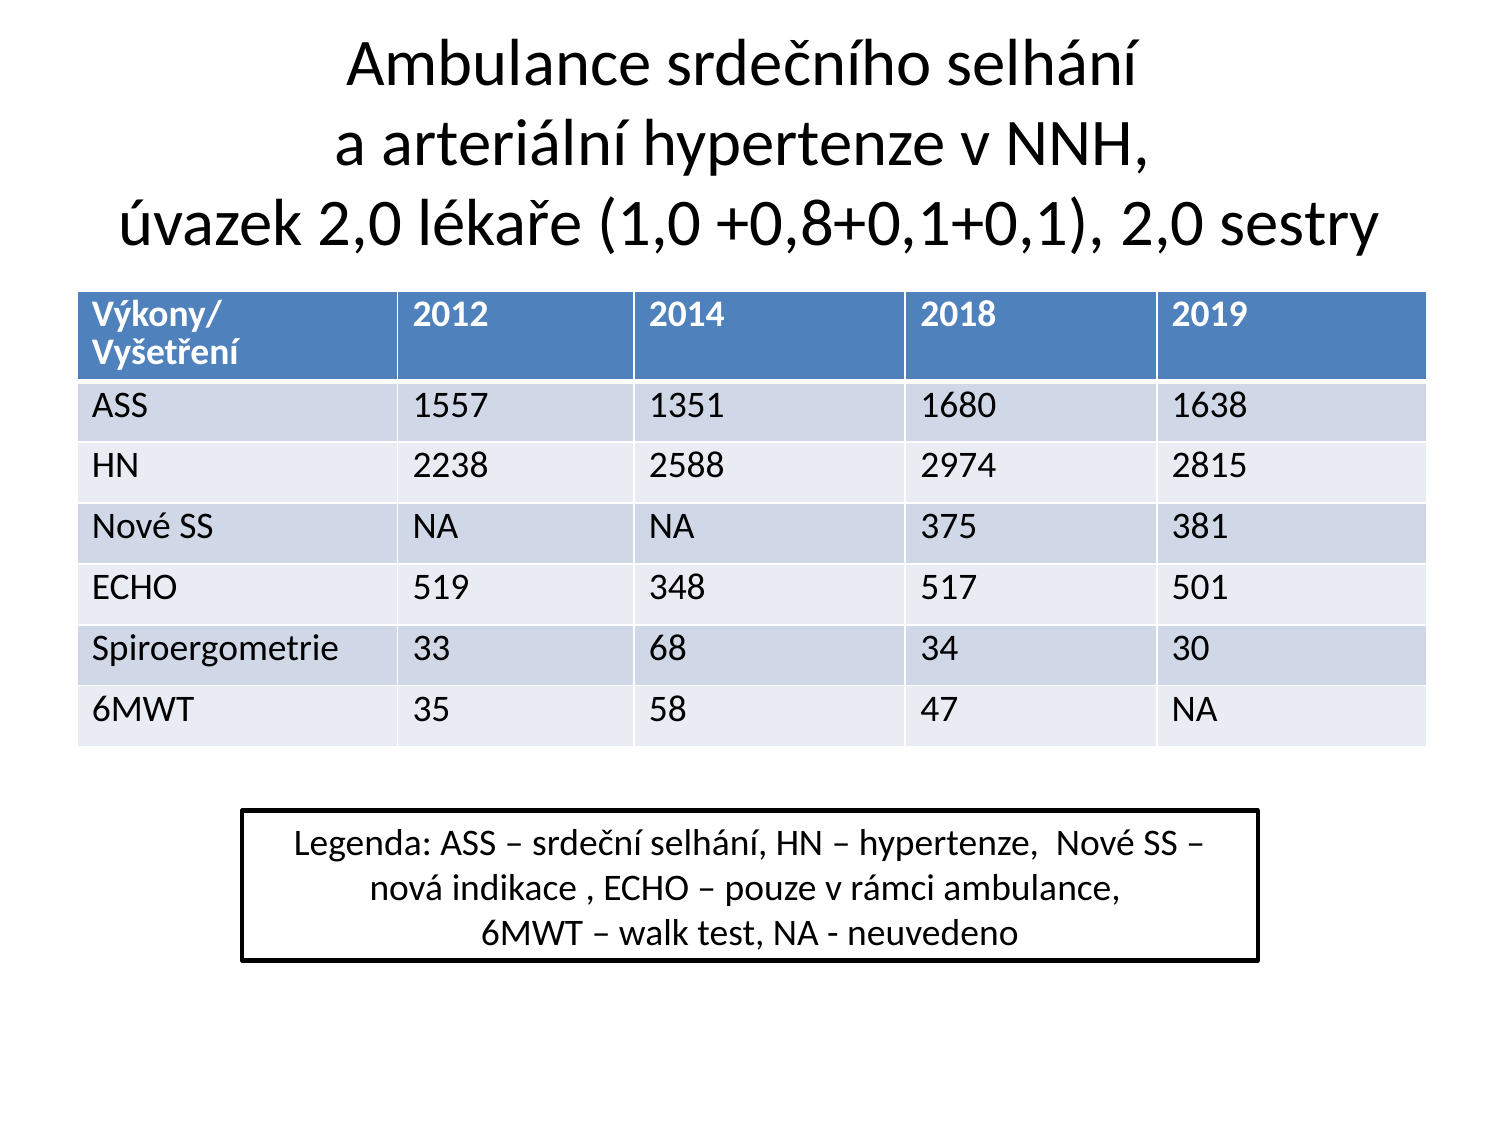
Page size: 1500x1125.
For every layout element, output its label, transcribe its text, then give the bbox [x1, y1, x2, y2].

table_cell 68 [635, 626, 904, 685]
table_cell 1557 [398, 384, 633, 441]
table_cell 348 [635, 565, 904, 624]
table_cell NA [398, 504, 633, 563]
table_cell ASS [78, 384, 397, 441]
table_cell HN [78, 443, 397, 502]
table_cell Nové SS [78, 504, 397, 563]
table_cell 34 [906, 626, 1156, 685]
table_cell 1680 [906, 384, 1156, 441]
table_cell 381 [1158, 504, 1426, 563]
table_cell 58 [635, 686, 904, 746]
table_cell 2238 [398, 443, 633, 502]
table_cell ECHO [78, 565, 397, 624]
table_cell 47 [906, 686, 1156, 746]
table_cell 1351 [635, 384, 904, 441]
table_cell 30 [1158, 626, 1426, 685]
table_cell 517 [906, 565, 1156, 624]
table_cell 2974 [906, 443, 1156, 502]
table_cell 35 [398, 686, 633, 746]
table_cell NA [635, 504, 904, 563]
table_cell 2588 [635, 443, 904, 502]
title Ambulance srdečního selhání a arteriální hypertenze v NNH, úvazek 2,0 lékaře (1,0 +0,8+0,1+0,1), 2,0 sestry [74, 44, 1426, 233]
table_cell Spiroergometrie [78, 626, 397, 685]
table_cell 33 [398, 626, 633, 685]
table_cell NA [1158, 686, 1426, 746]
table_cell 6MWT [78, 686, 397, 746]
table_cell 375 [906, 504, 1156, 563]
table_cell 2815 [1158, 443, 1426, 502]
table_header 2012 [398, 292, 633, 379]
table_cell 501 [1158, 565, 1426, 624]
table_header Výkony/ Vyšetření [78, 292, 397, 379]
text_box Legenda: ASS – srdeční selhání, HN – hypertenze, Nové SS – nová indikace , ECHO – pouze v rámci ambulance, 6MWT – walk test, NA - neuvedeno [240, 808, 1260, 963]
table_cell 1638 [1158, 384, 1426, 441]
table_header 2018 [906, 292, 1156, 379]
table_header 2019 [1158, 292, 1426, 379]
table_cell 519 [398, 565, 633, 624]
table_header 2014 [635, 292, 904, 379]
